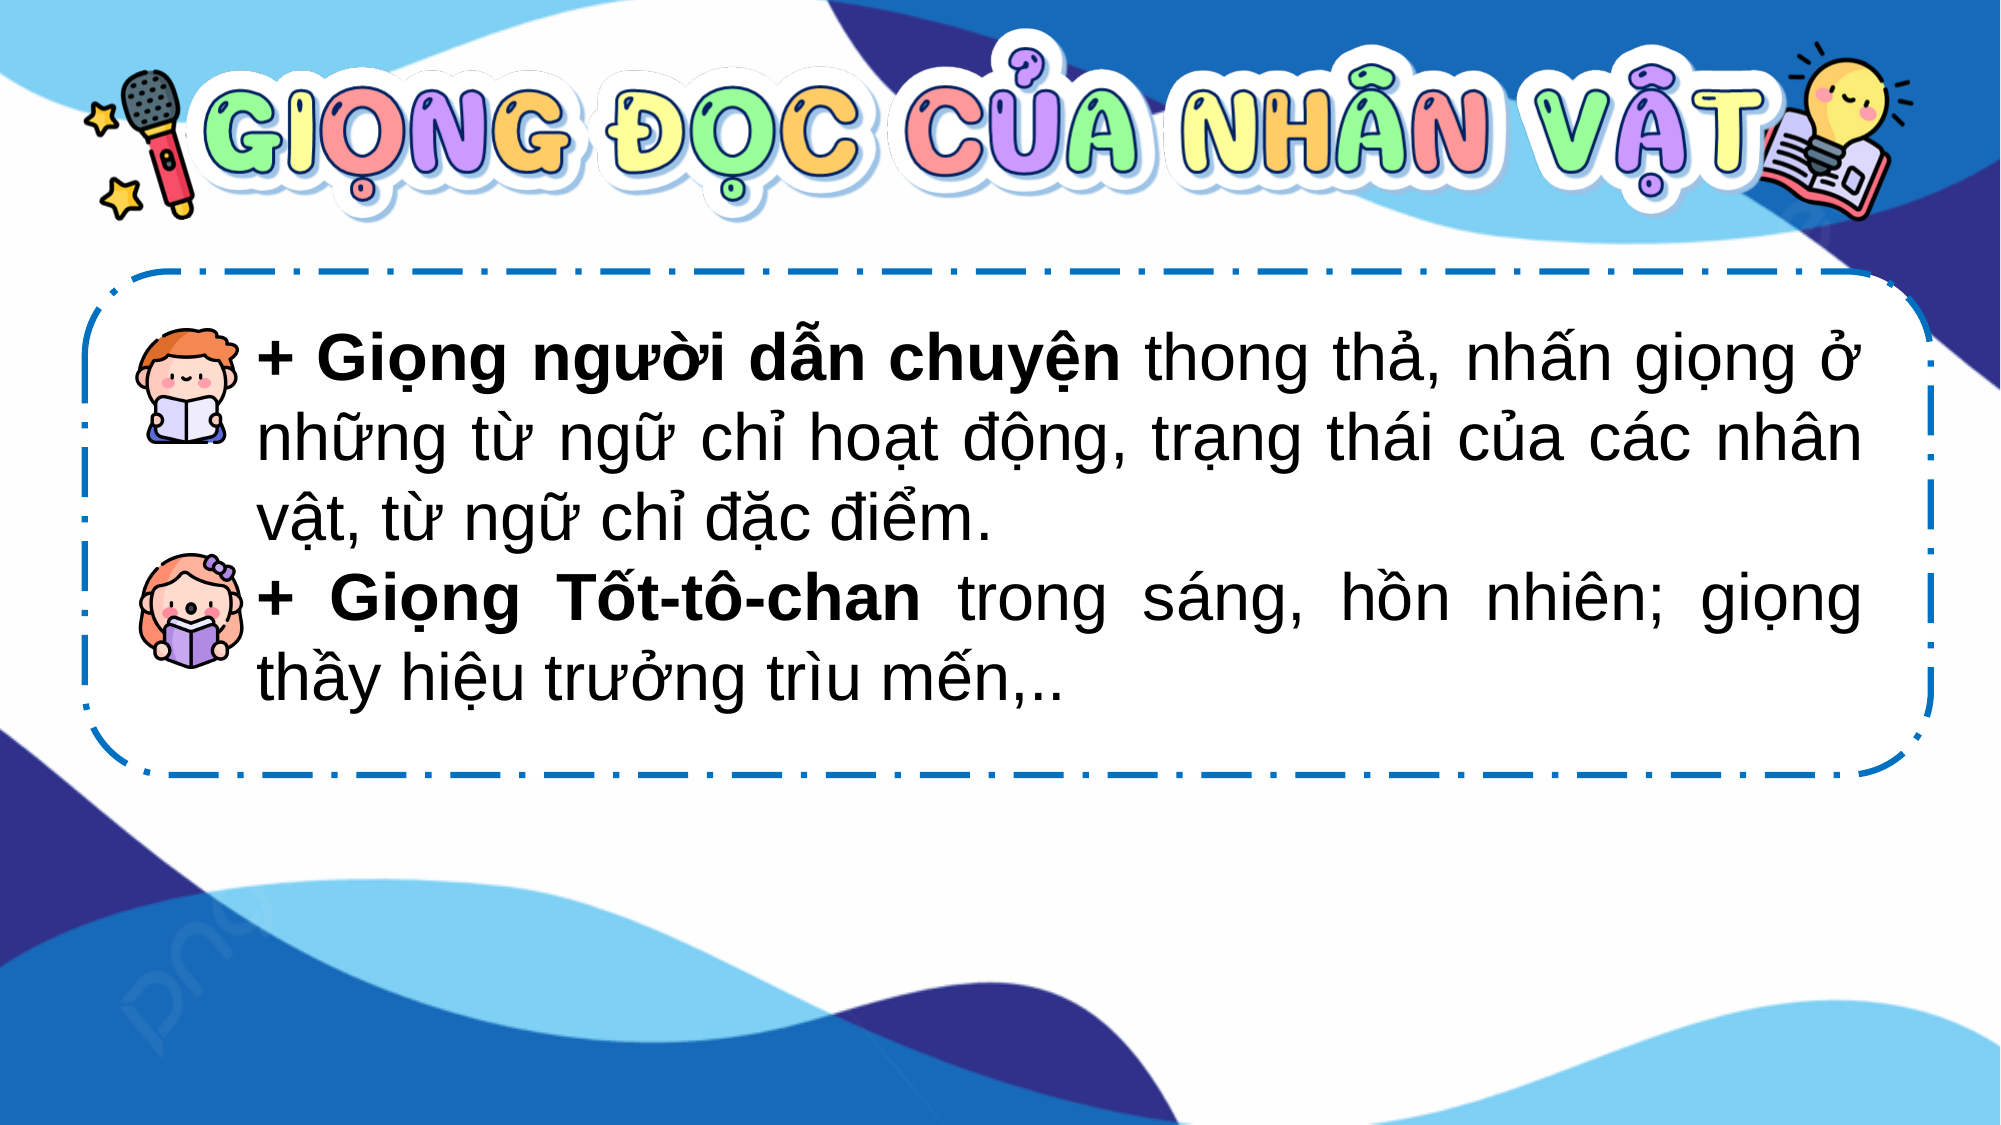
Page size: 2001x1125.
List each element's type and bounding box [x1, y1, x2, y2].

picture [0, 0, 2001, 1125]
text_box [84, 270, 1932, 776]
